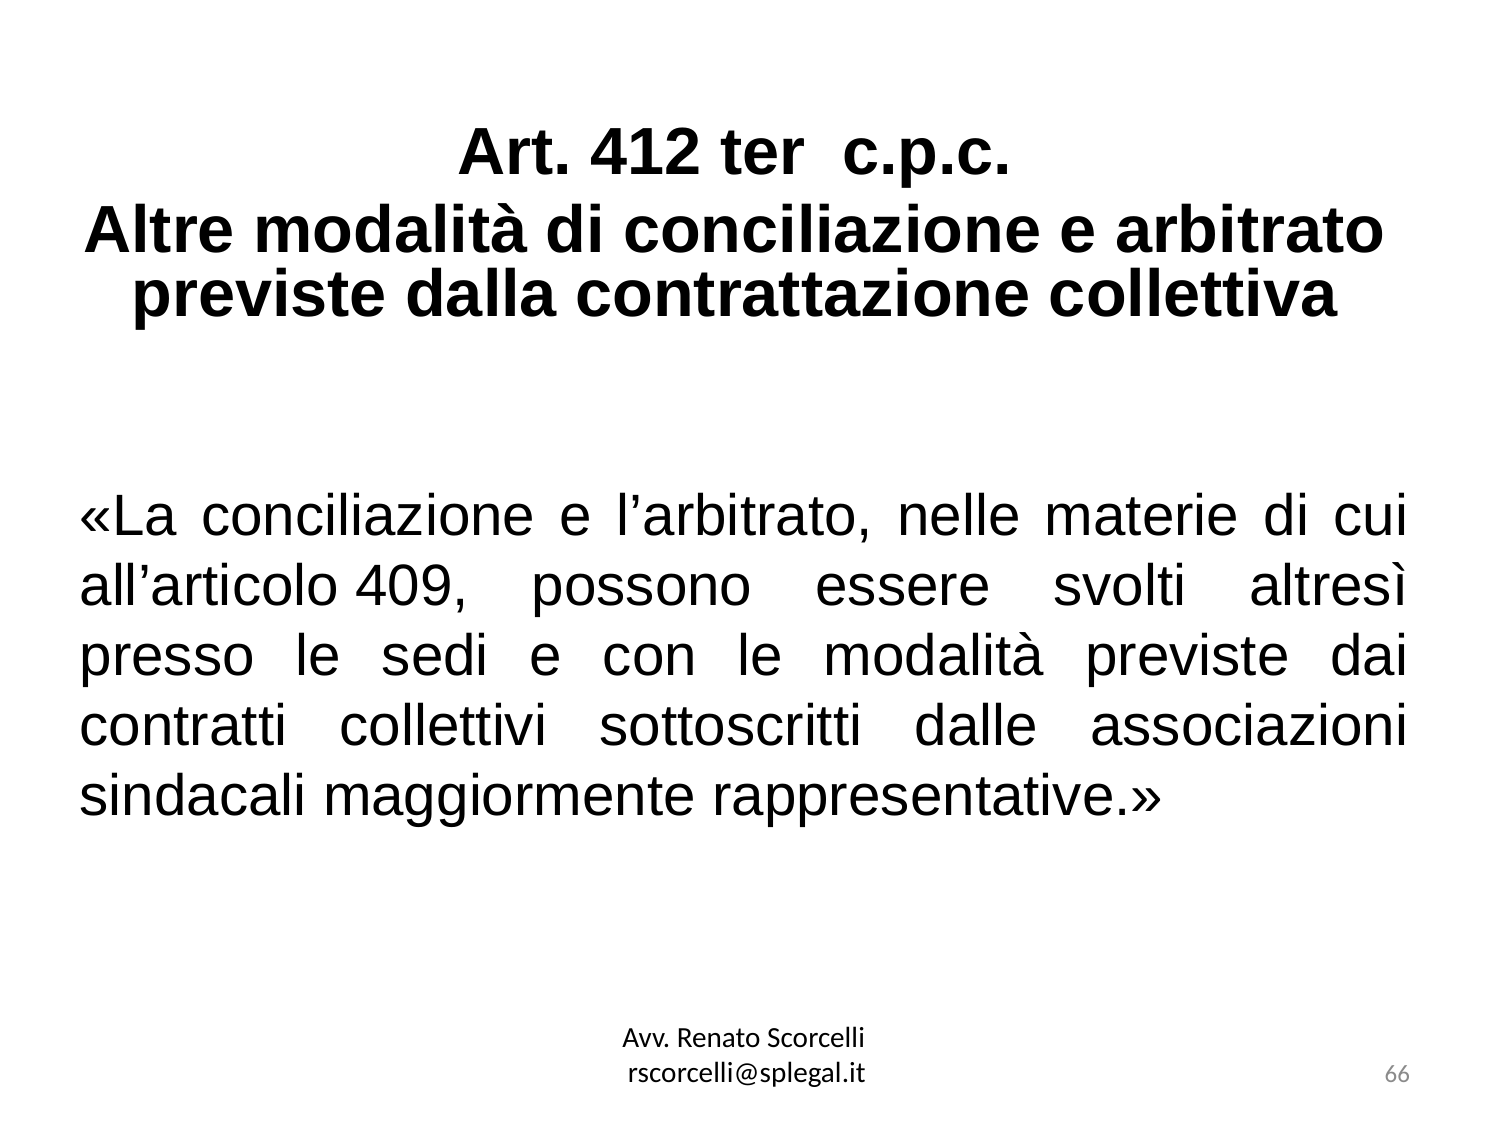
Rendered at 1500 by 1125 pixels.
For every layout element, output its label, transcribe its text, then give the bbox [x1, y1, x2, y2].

slide_number 66 [1074, 1042, 1425, 1103]
text_box «La conciliazione e l’arbitrato, nelle materie di cui all’articolo 409, possono essere svolti altresì presso le sedi e con le modalità previste dai contratti collettivi sottoscritti dalle associazioni sindacali maggiormente rappresentative.» [64, 469, 1425, 835]
text_box Avv. Renato Scorcelli rscorcelli@splegal.it [26, 1011, 1468, 1096]
text_box Art. 412 ter c.p.c. Altre modalità di conciliazione e arbitrato previste dalla contrattazione collettiva [26, 116, 1445, 337]
